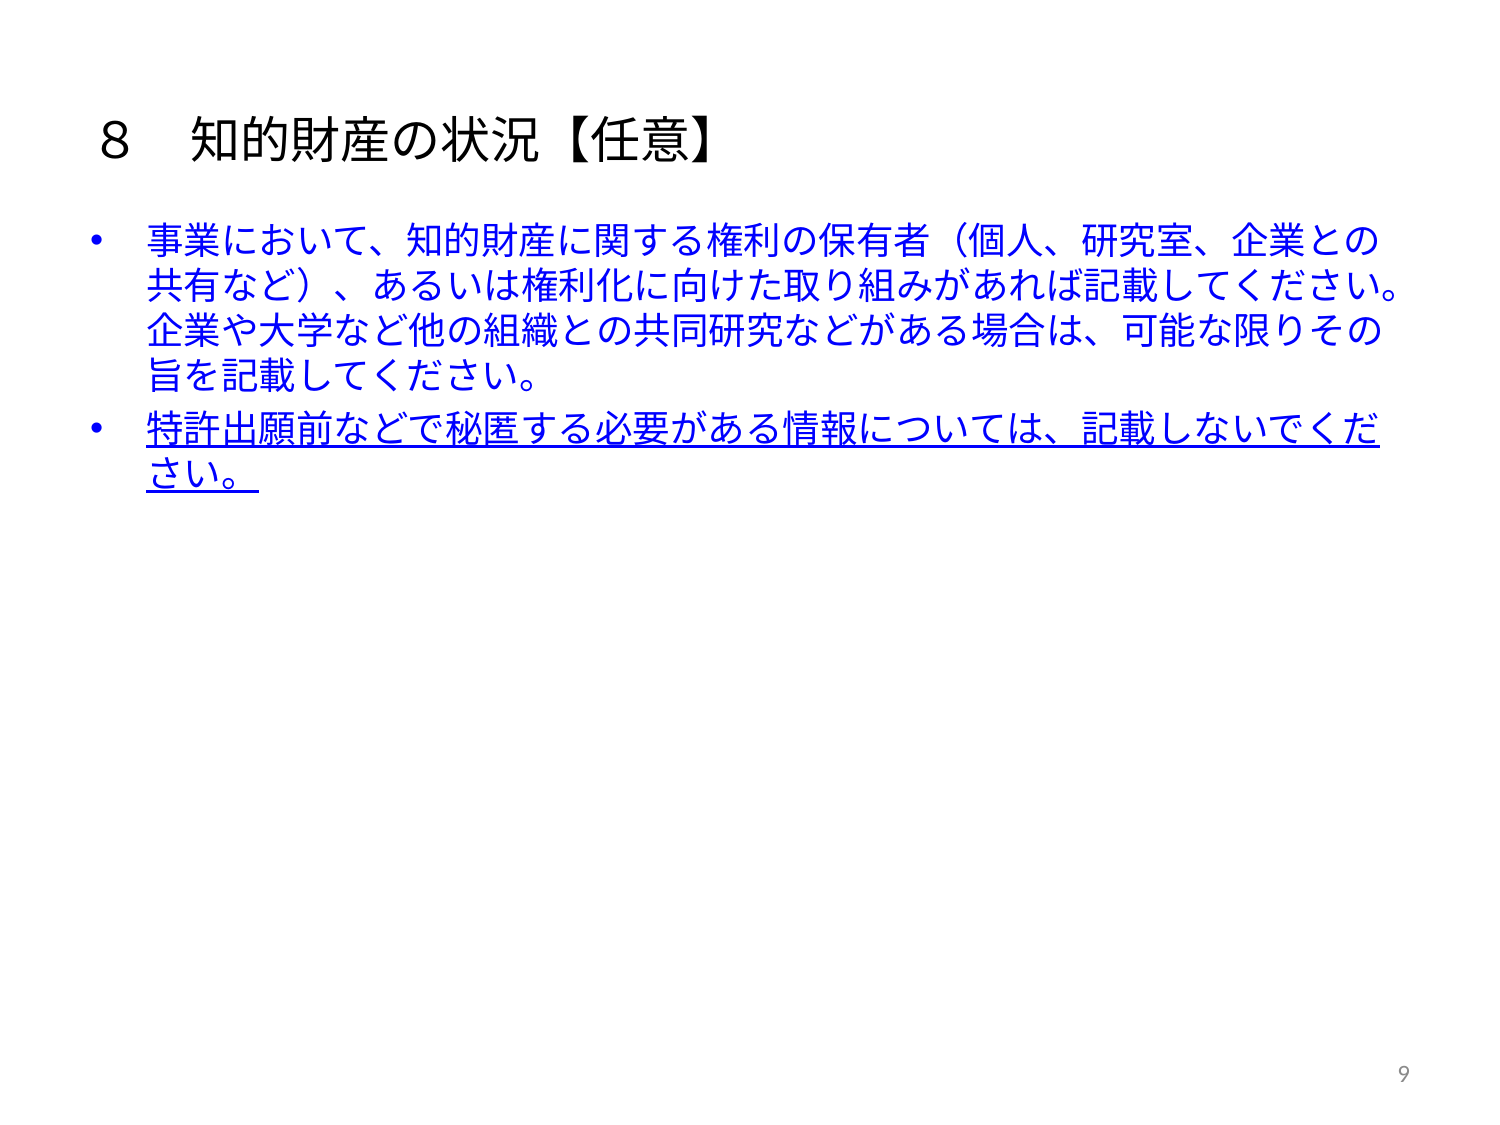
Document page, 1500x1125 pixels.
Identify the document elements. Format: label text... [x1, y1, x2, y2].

list 事業において、知的財産に関する権利の保有者（個人、研究室、企業との共有など）、あるいは権利化に向けた取り組みがあれば記載してください。企業や大学など他の組織との共同研究などがある場合は、可能な限りその旨を記載してください。 特許出願前などで秘匿する必要がある情報については、記載しないでください。 [75, 209, 1425, 953]
slide_number 9 [1074, 1042, 1425, 1103]
title ８ 知的財産の状況【任意】 [75, 45, 1425, 209]
